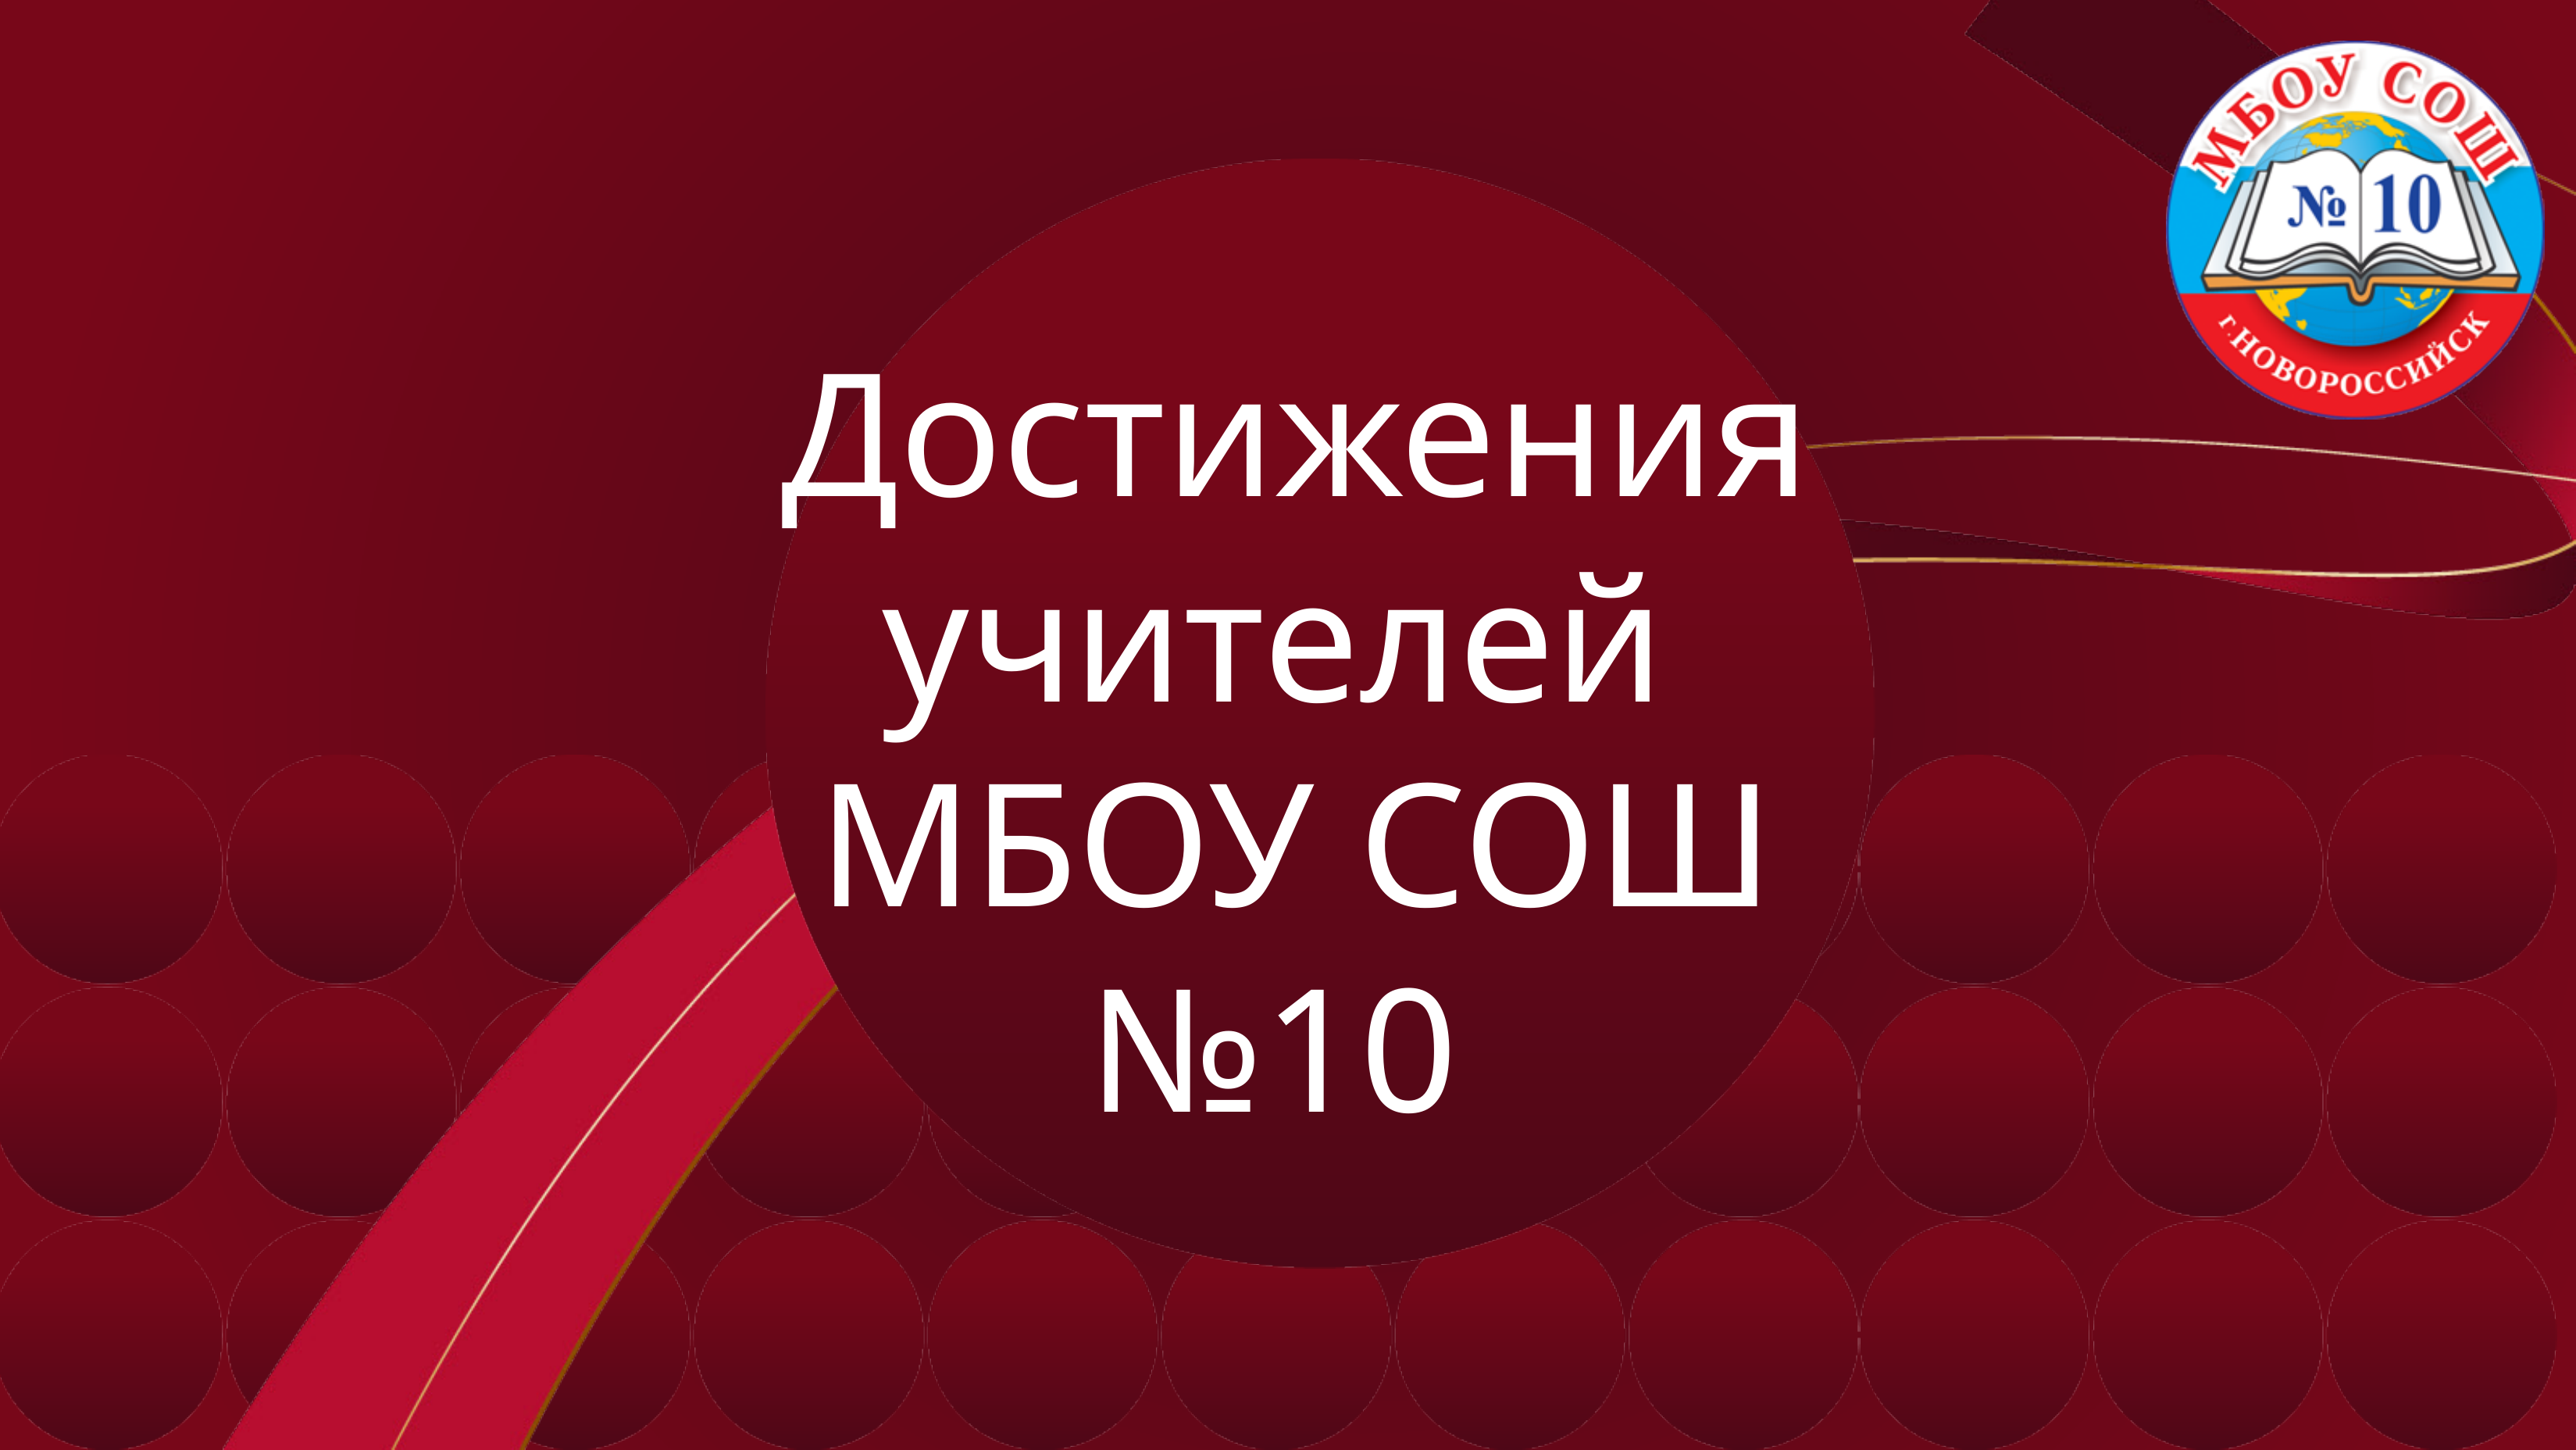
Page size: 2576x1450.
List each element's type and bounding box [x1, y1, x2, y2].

picture [2166, 41, 2545, 420]
text_box [0, 0, 2576, 1450]
